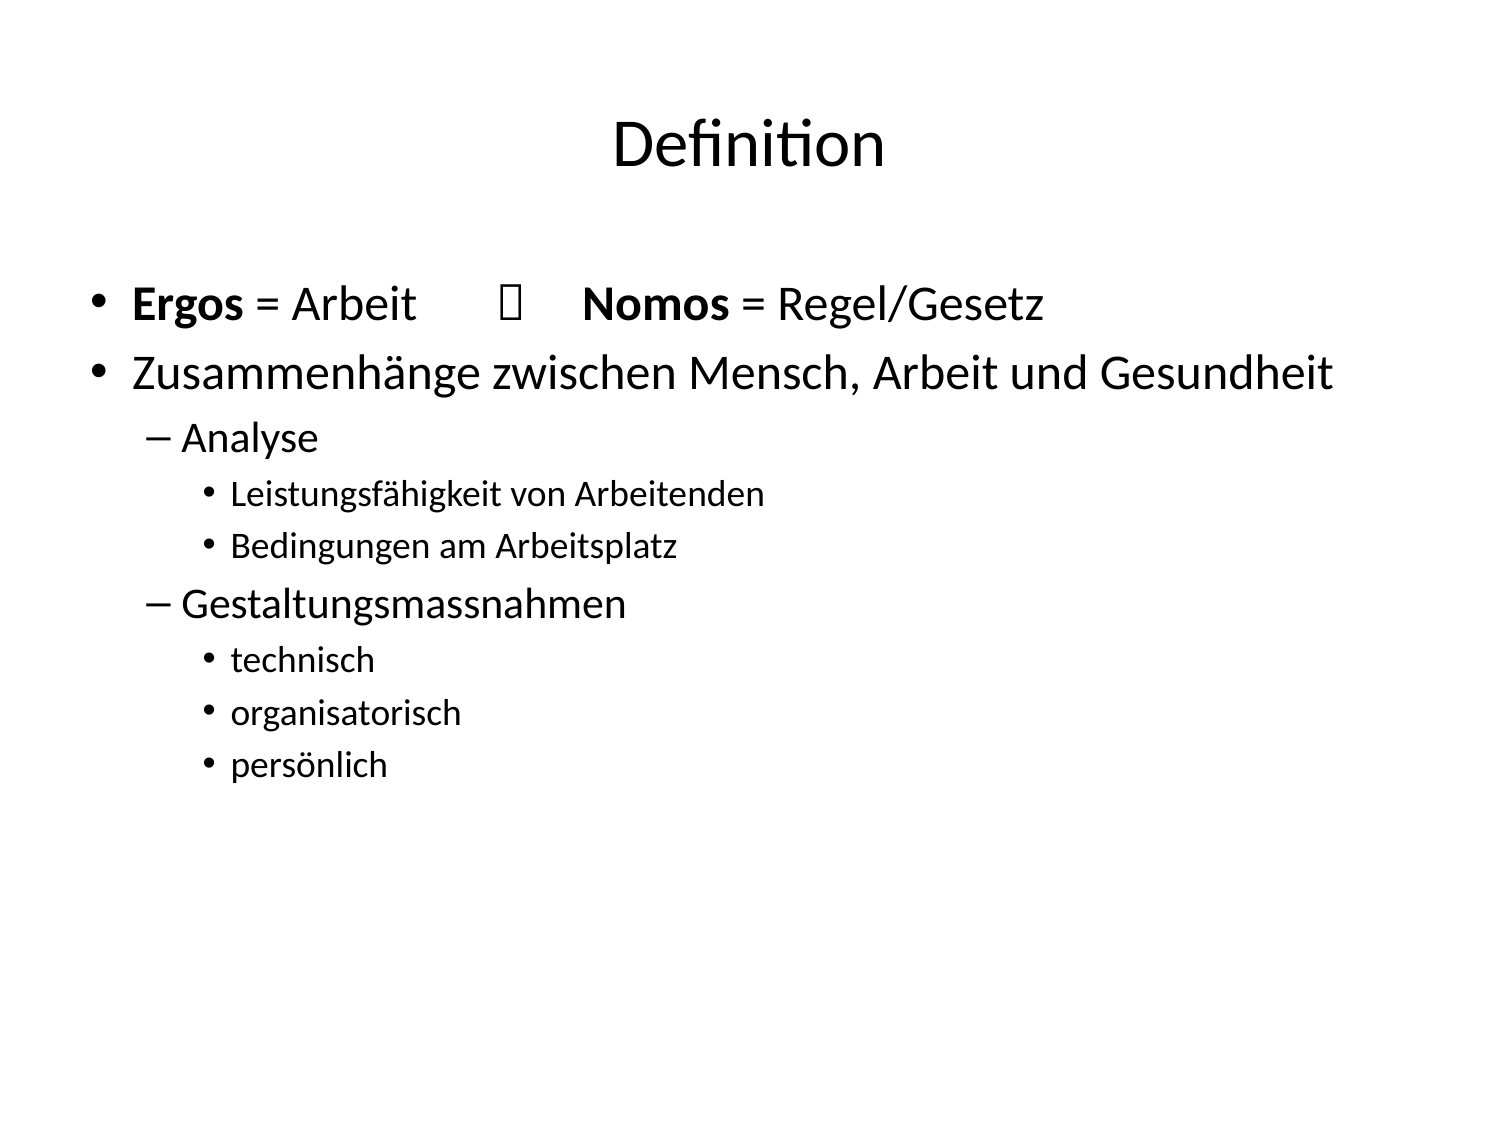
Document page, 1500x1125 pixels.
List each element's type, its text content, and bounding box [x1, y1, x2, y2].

list Ergos = Arbeit  Nomos = Regel/Gesetz Zusammenhänge zwischen Mensch, Arbeit und Gesundheit Analyse Leistungsfähigkeit von Arbeitenden Bedingungen am Arbeitsplatz Gestaltungsmassnahmen technisch organisatorisch persönlich [75, 262, 1425, 1005]
title Definition [75, 45, 1425, 233]
